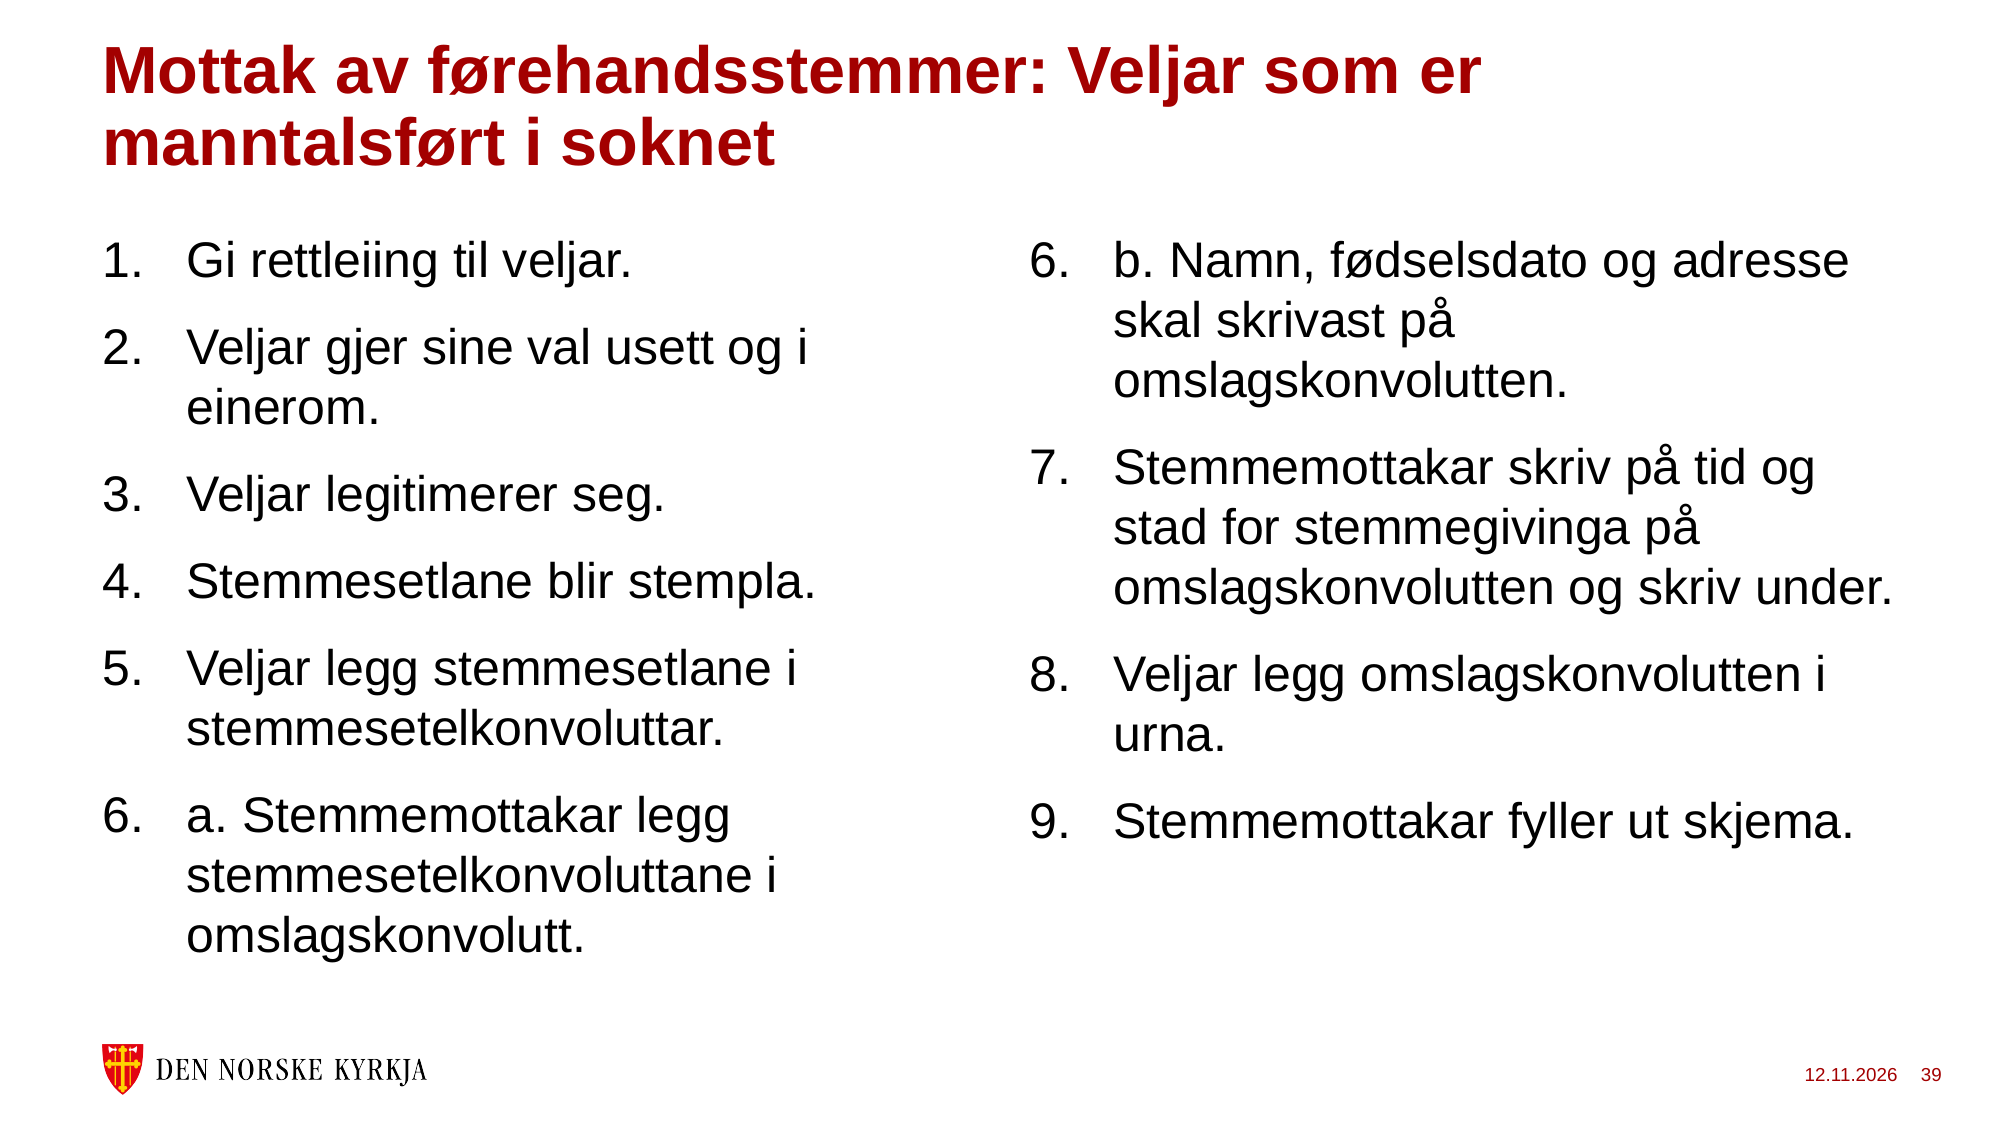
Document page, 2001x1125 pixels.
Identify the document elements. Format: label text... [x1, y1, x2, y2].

list b. Namn, fødselsdato og adresse skal skrivast på omslagskonvolutten. Stemmemottakar skriv på tid og stad for stemmegivinga på omslagskonvolutten og skriv under. Veljar legg omslagskonvolutten i urna. Stemmemottakar fyller ut skjema. [1029, 227, 1898, 994]
picture [102, 1044, 427, 1095]
list Gi rettleiing til veljar. Veljar gjer sine val usett og i einerom. Veljar legitimerer seg. Stemmesetlane blir stempla. Veljar legg stemmesetlane i stemmesetelkonvoluttar. a. Stemmemottakar legg stemmesetelkonvoluttane i omslagskonvolutt. [102, 227, 971, 994]
slide_number 39 [1920, 1056, 1978, 1091]
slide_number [1719, 1056, 1898, 1091]
title Mottak av førehandsstemmer: Veljar som er manntalsført i soknet [102, 36, 1898, 179]
